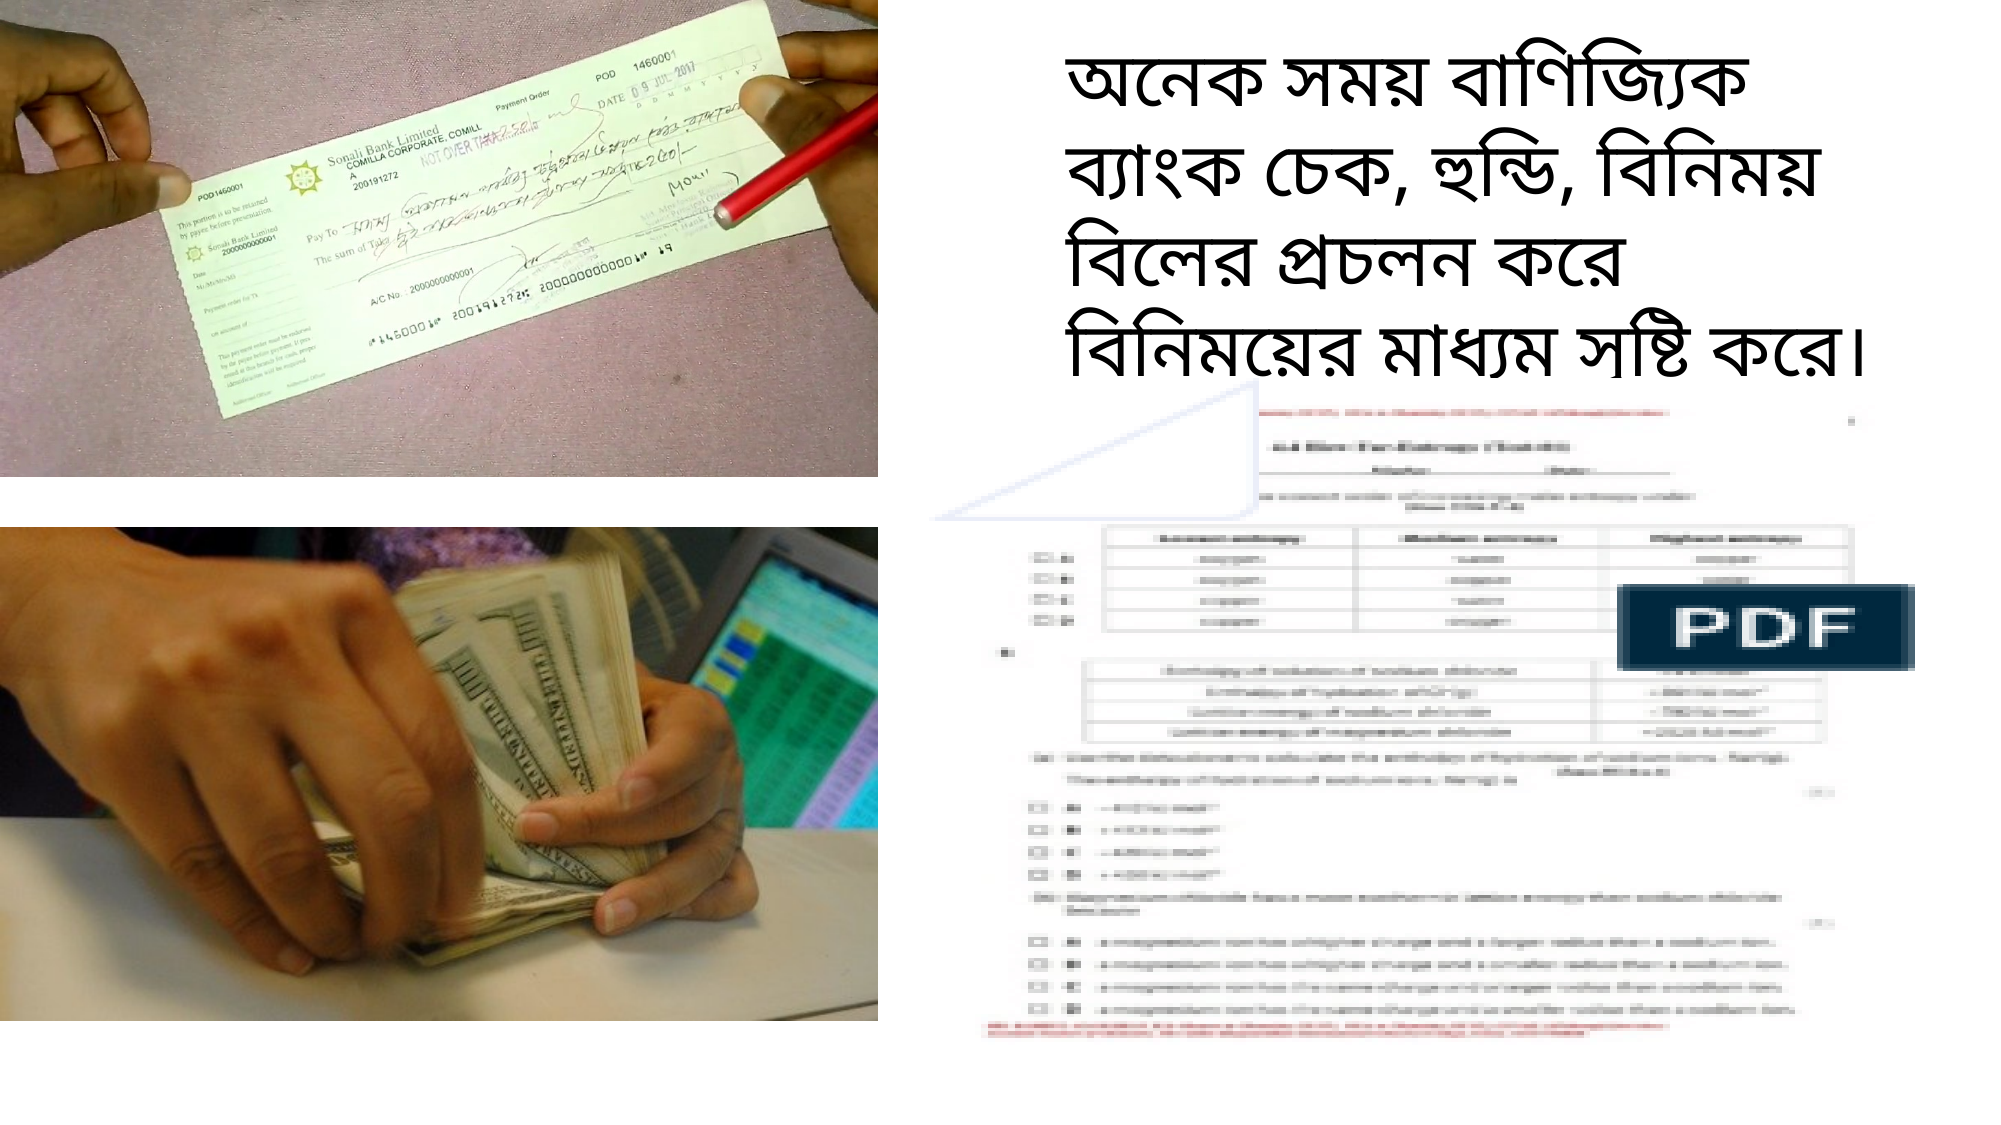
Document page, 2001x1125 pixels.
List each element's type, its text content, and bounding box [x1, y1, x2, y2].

picture [0, 527, 878, 1021]
picture [929, 378, 1915, 1070]
text_box অনেক সময় বাণিজ্যিক ব্যাংক চেক, হুন্ডি, বিনিময় বিলের প্রচলন করে বিনিময়ের মাধ্যম সৃষ্টি করে। [1052, 24, 1948, 400]
picture [0, 0, 878, 477]
